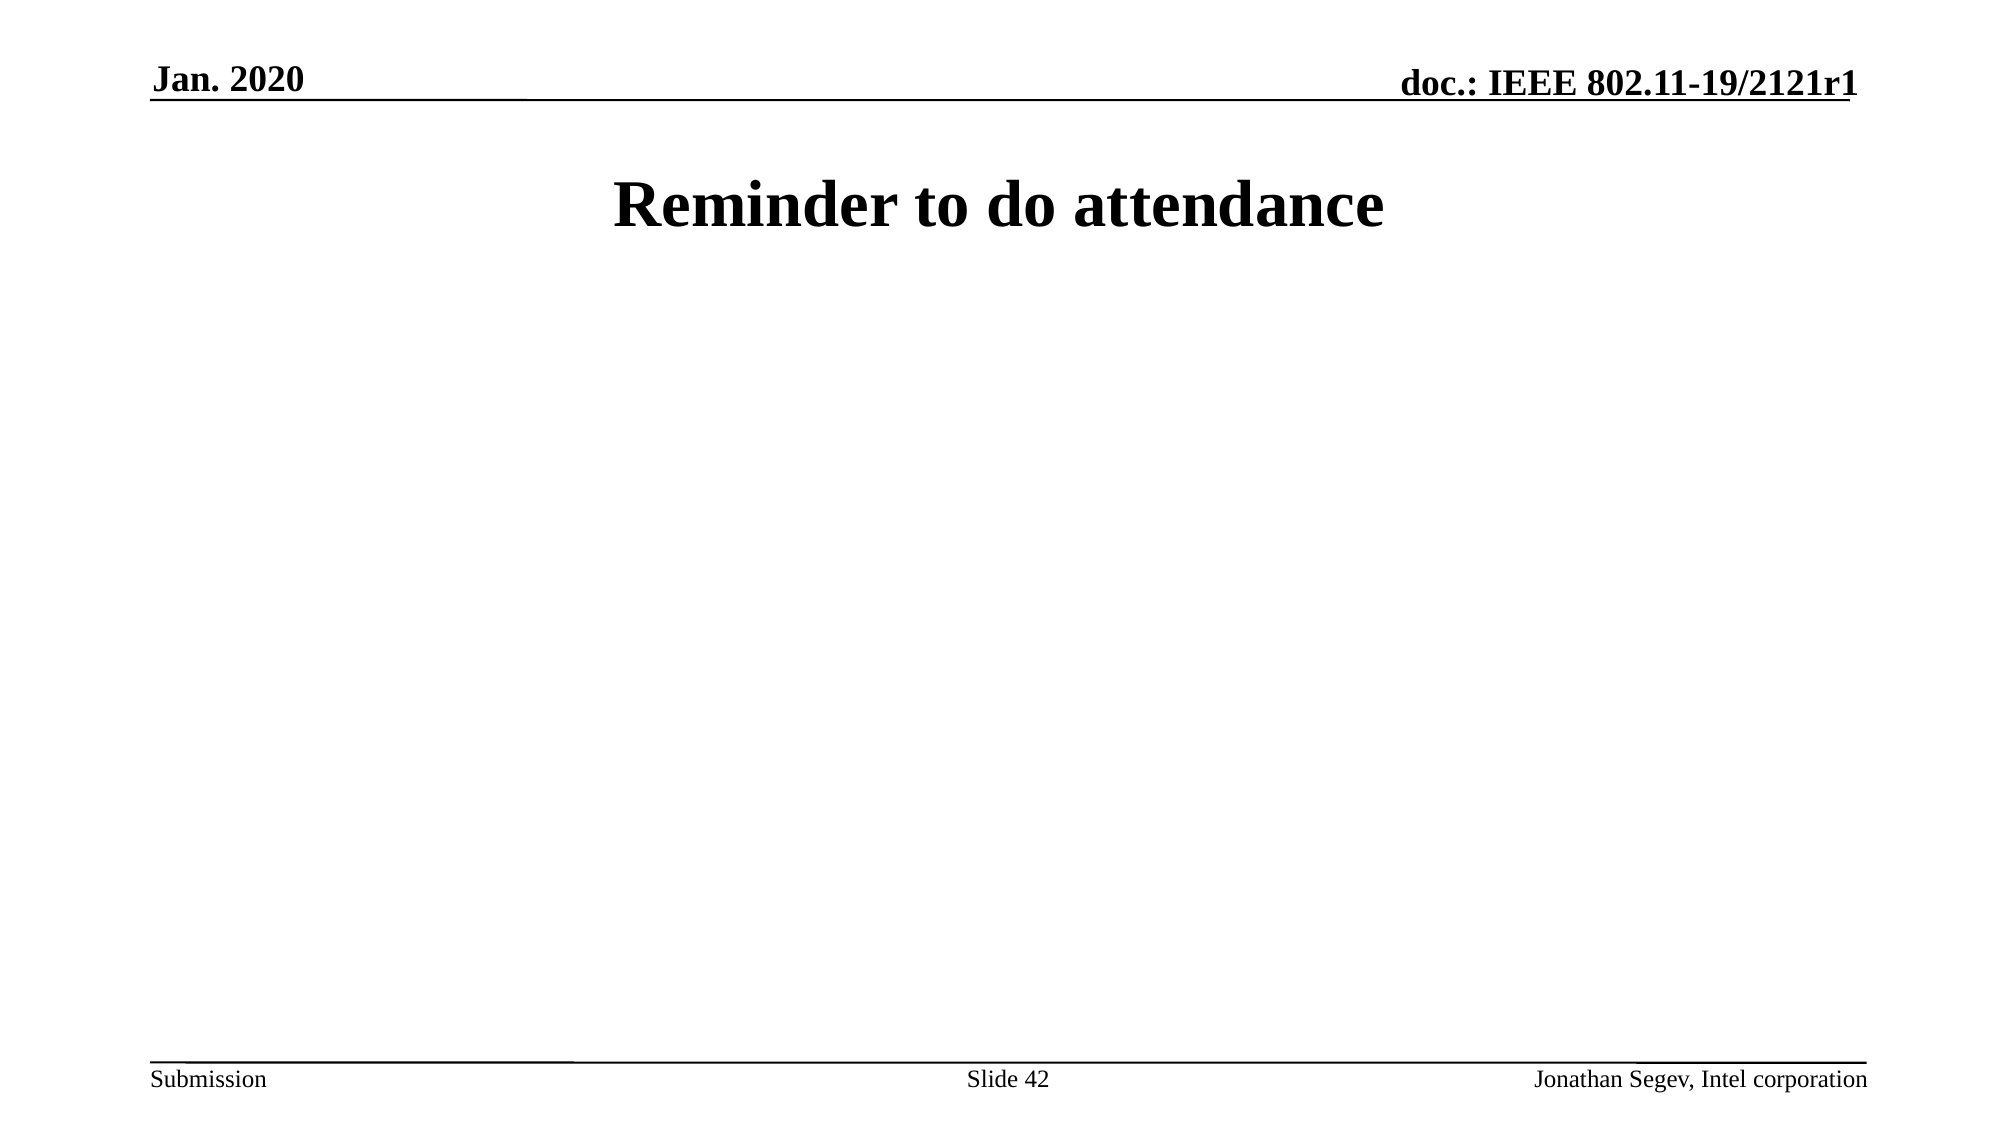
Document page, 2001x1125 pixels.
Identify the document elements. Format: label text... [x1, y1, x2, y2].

slide_number Slide 42 [950, 1061, 1067, 1123]
title Reminder to do attendance [149, 112, 1850, 288]
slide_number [152, 54, 563, 100]
footer Jonathan Segev, Intel corporation [1171, 1061, 1869, 1093]
